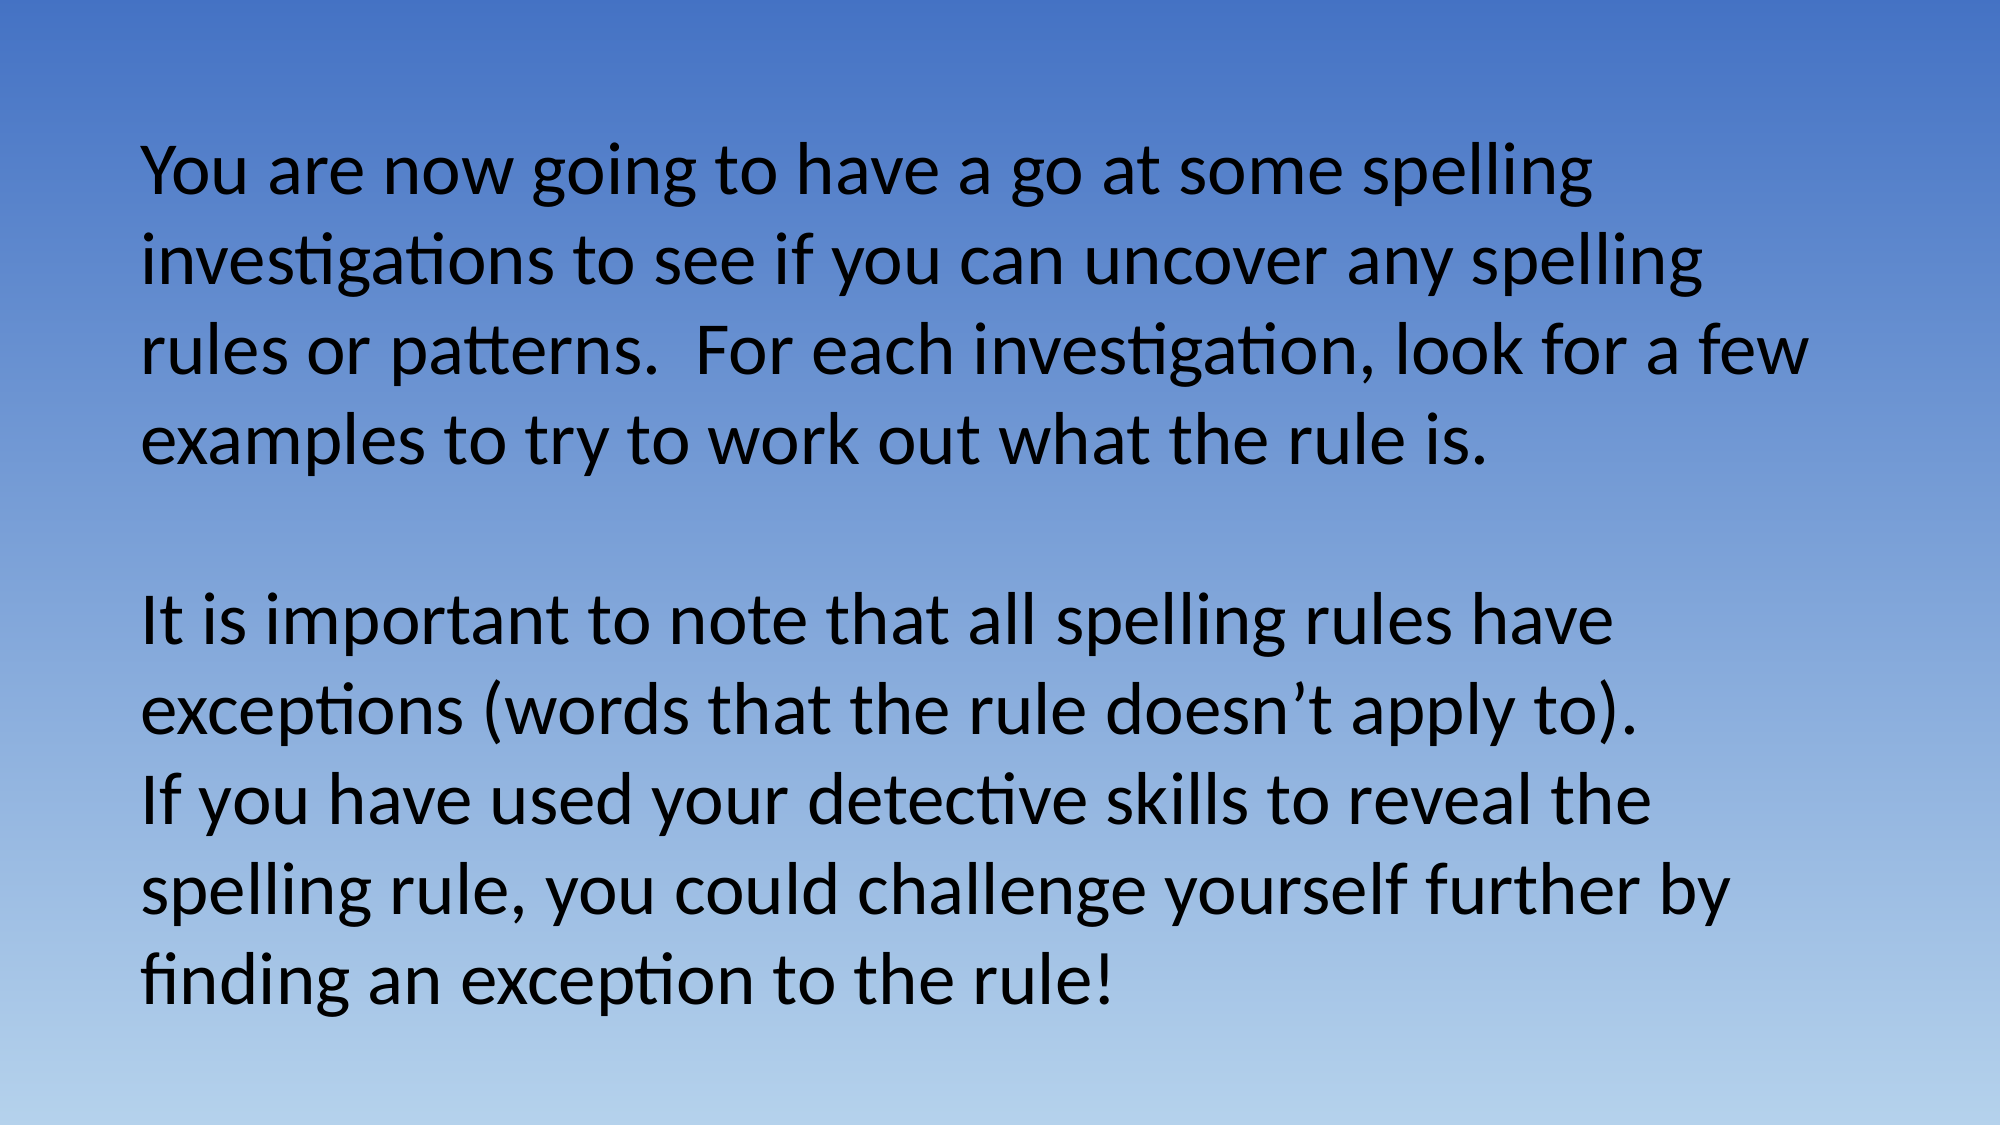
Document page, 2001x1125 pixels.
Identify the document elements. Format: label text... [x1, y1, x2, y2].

text_box You are now going to have a go at some spelling investigations to see if you can uncover any spelling rules or patterns. For each investigation, look for a few examples to try to work out what the rule is. It is important to note that all spelling rules have exceptions (words that the rule doesn’t apply to). If you have used your detective skills to reveal the spelling rule, you could challenge yourself further by finding an exception to the rule! [125, 111, 1847, 1027]
